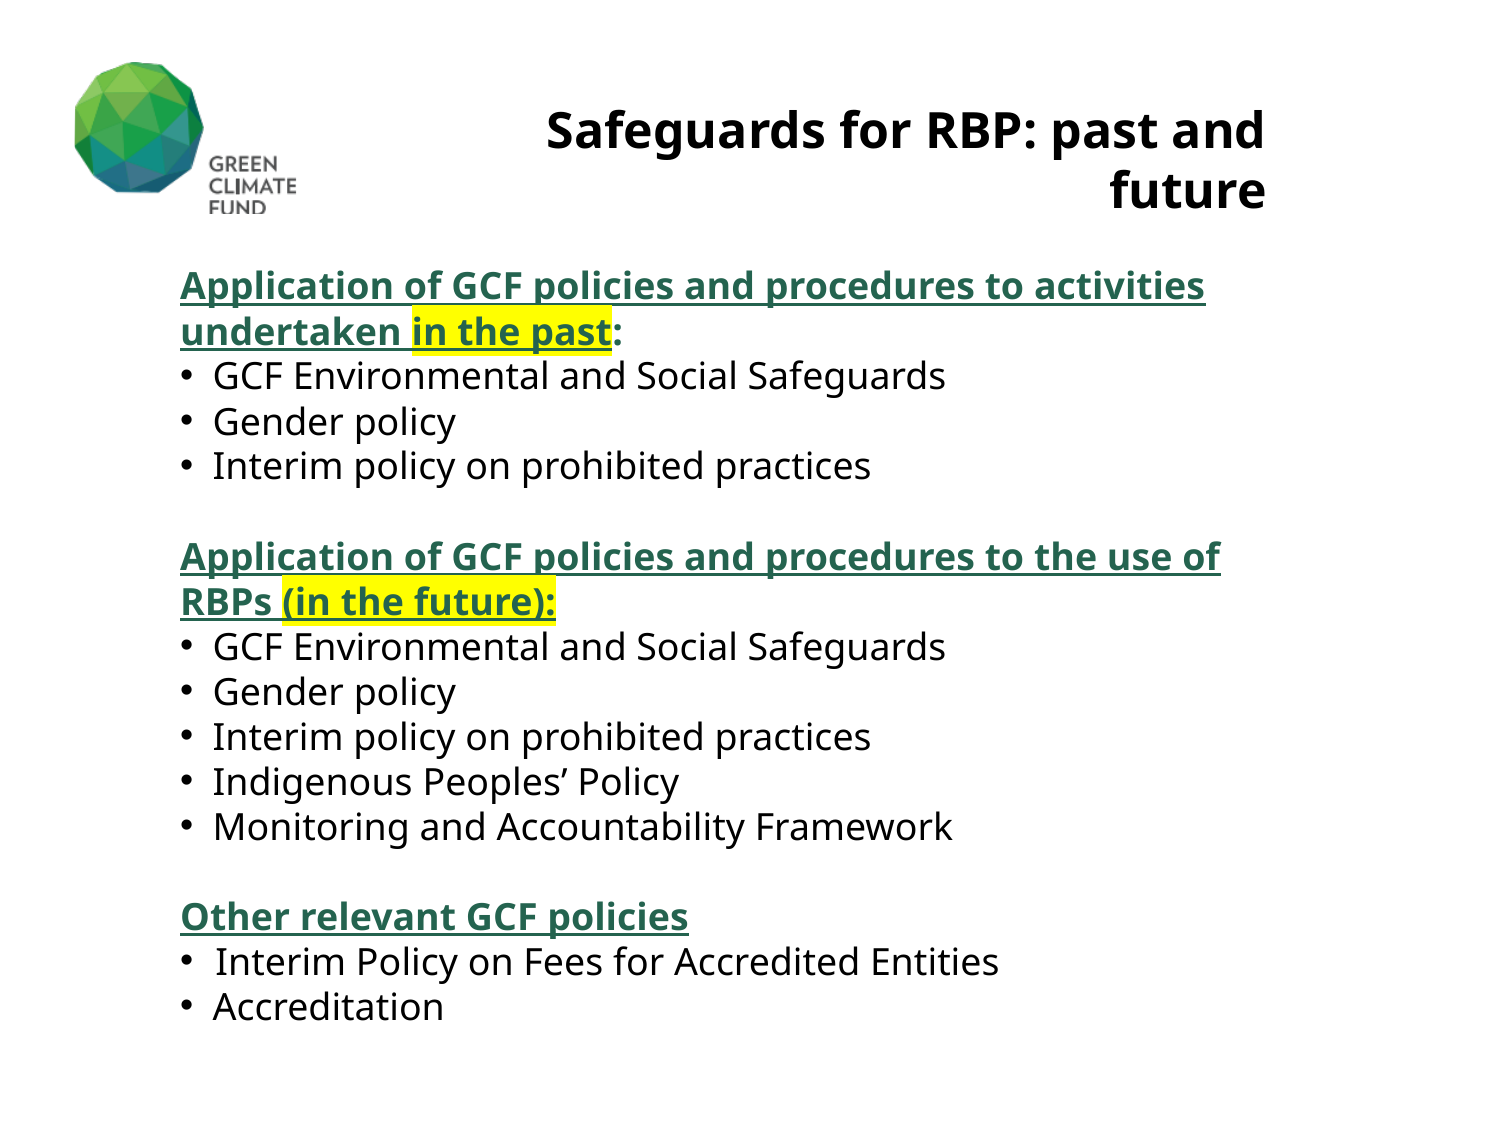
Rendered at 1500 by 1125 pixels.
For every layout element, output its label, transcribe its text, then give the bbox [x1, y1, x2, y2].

text_box Application of GCF policies and procedures to activities undertaken in the past: GCF Environmental and Social Safeguards Gender policy Interim policy on prohibited practices Application of GCF policies and procedures to the use of RBPs (in the future): GCF Environmental and Social Safeguards Gender policy Interim policy on prohibited practices Indigenous Peoples’ Policy Monitoring and Accountability Framework Other relevant GCF policies Interim Policy on Fees for Accredited Entities Accreditation [148, 255, 1330, 1035]
text_box Safeguards for RBP: past and future [495, 91, 1282, 190]
